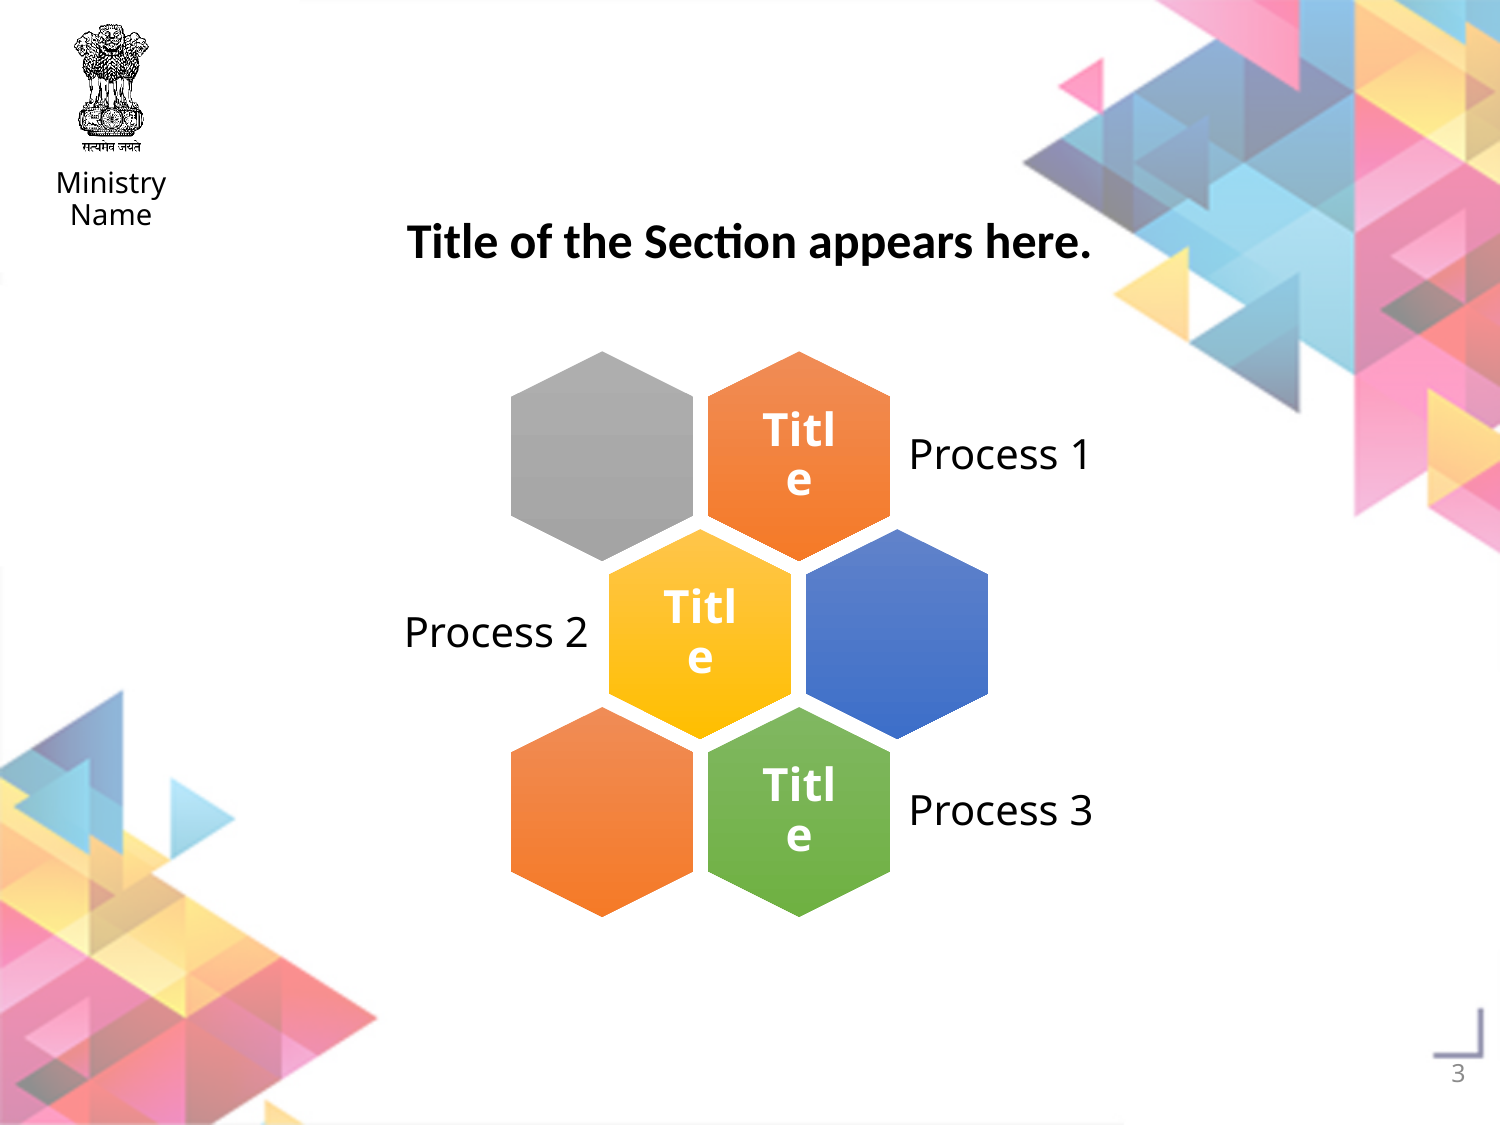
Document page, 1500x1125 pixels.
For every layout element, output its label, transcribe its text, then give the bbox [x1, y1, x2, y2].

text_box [311, 351, 1193, 917]
list Ministry Name [0, 161, 222, 260]
list Title of the Section appears here. [330, 207, 1170, 327]
slide_number 3 [1142, 1044, 1481, 1105]
picture [69, 19, 153, 156]
